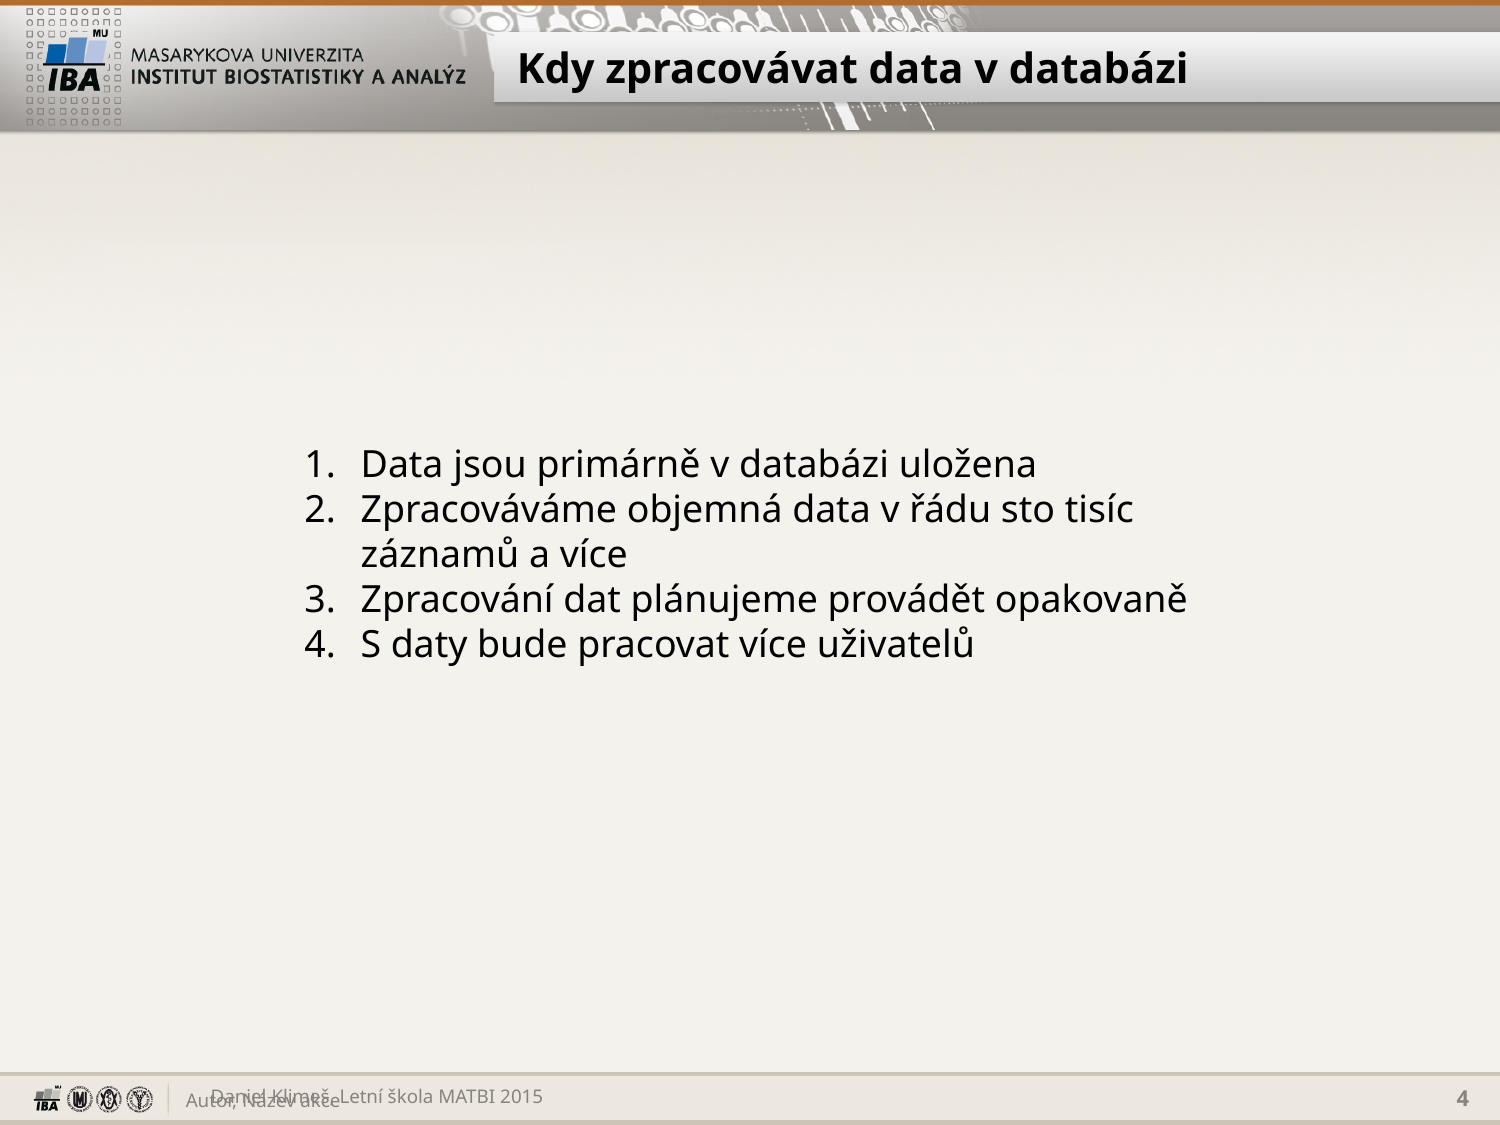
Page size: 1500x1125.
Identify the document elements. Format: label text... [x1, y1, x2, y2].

title Kdy zpracovávat data v databázi [501, 31, 1471, 104]
text_box Data jsou primárně v databázi uložena Zpracováváme objemná data v řádu sto tisíc záznamů a více Zpracování dat plánujeme provádět opakovaně S daty bude pracovat více uživatelů [195, 432, 1271, 673]
slide_number 4 [1340, 1080, 1485, 1118]
picture [0, 0, 1500, 1125]
footer Daniel Klimeš, Letní škola MATBI 2015 [195, 1077, 669, 1122]
